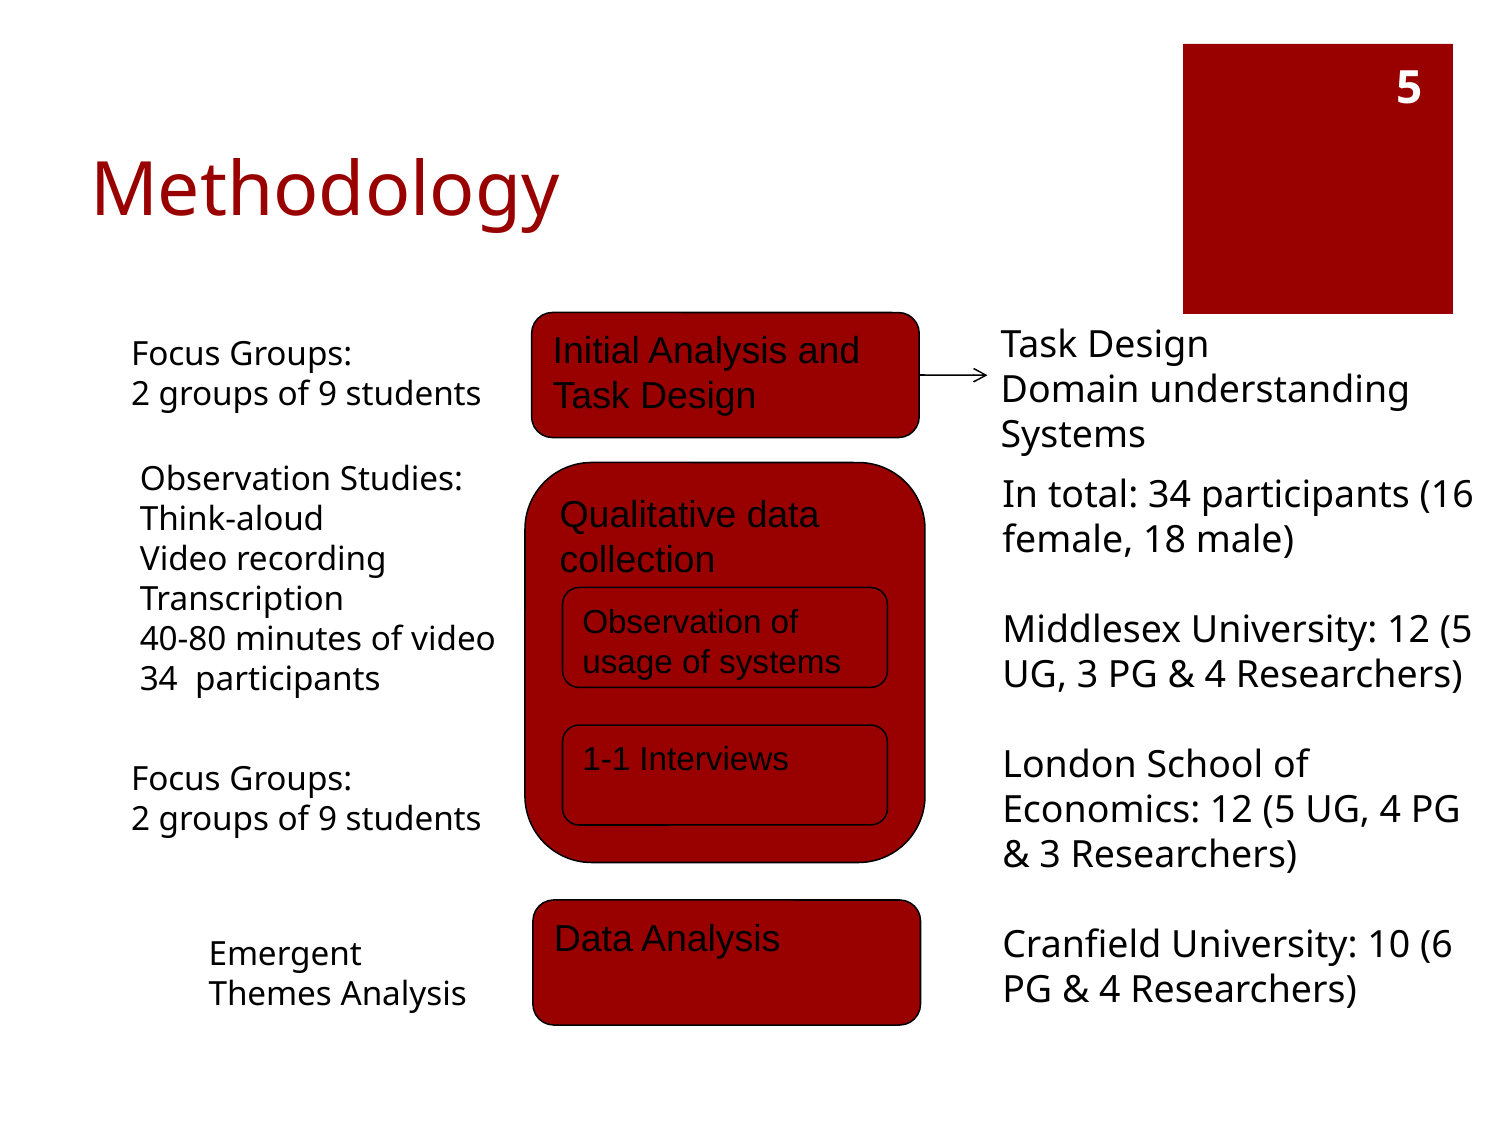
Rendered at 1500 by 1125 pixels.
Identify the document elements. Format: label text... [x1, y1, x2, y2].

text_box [124, 311, 1412, 465]
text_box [124, 465, 926, 863]
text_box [199, 899, 922, 1026]
text_box In total: 34 participants (16 female, 18 male) Middlesex University: 12 (5 UG, 3 PG & 4 Researchers) London School of Economics: 12 (5 UG, 4 PG & 3 Researchers) Cranfield University: 10 (6 PG & 4 Researchers) [987, 462, 1500, 1018]
slide_number 5 [1354, 59, 1438, 120]
title Methodology [75, 50, 1143, 238]
